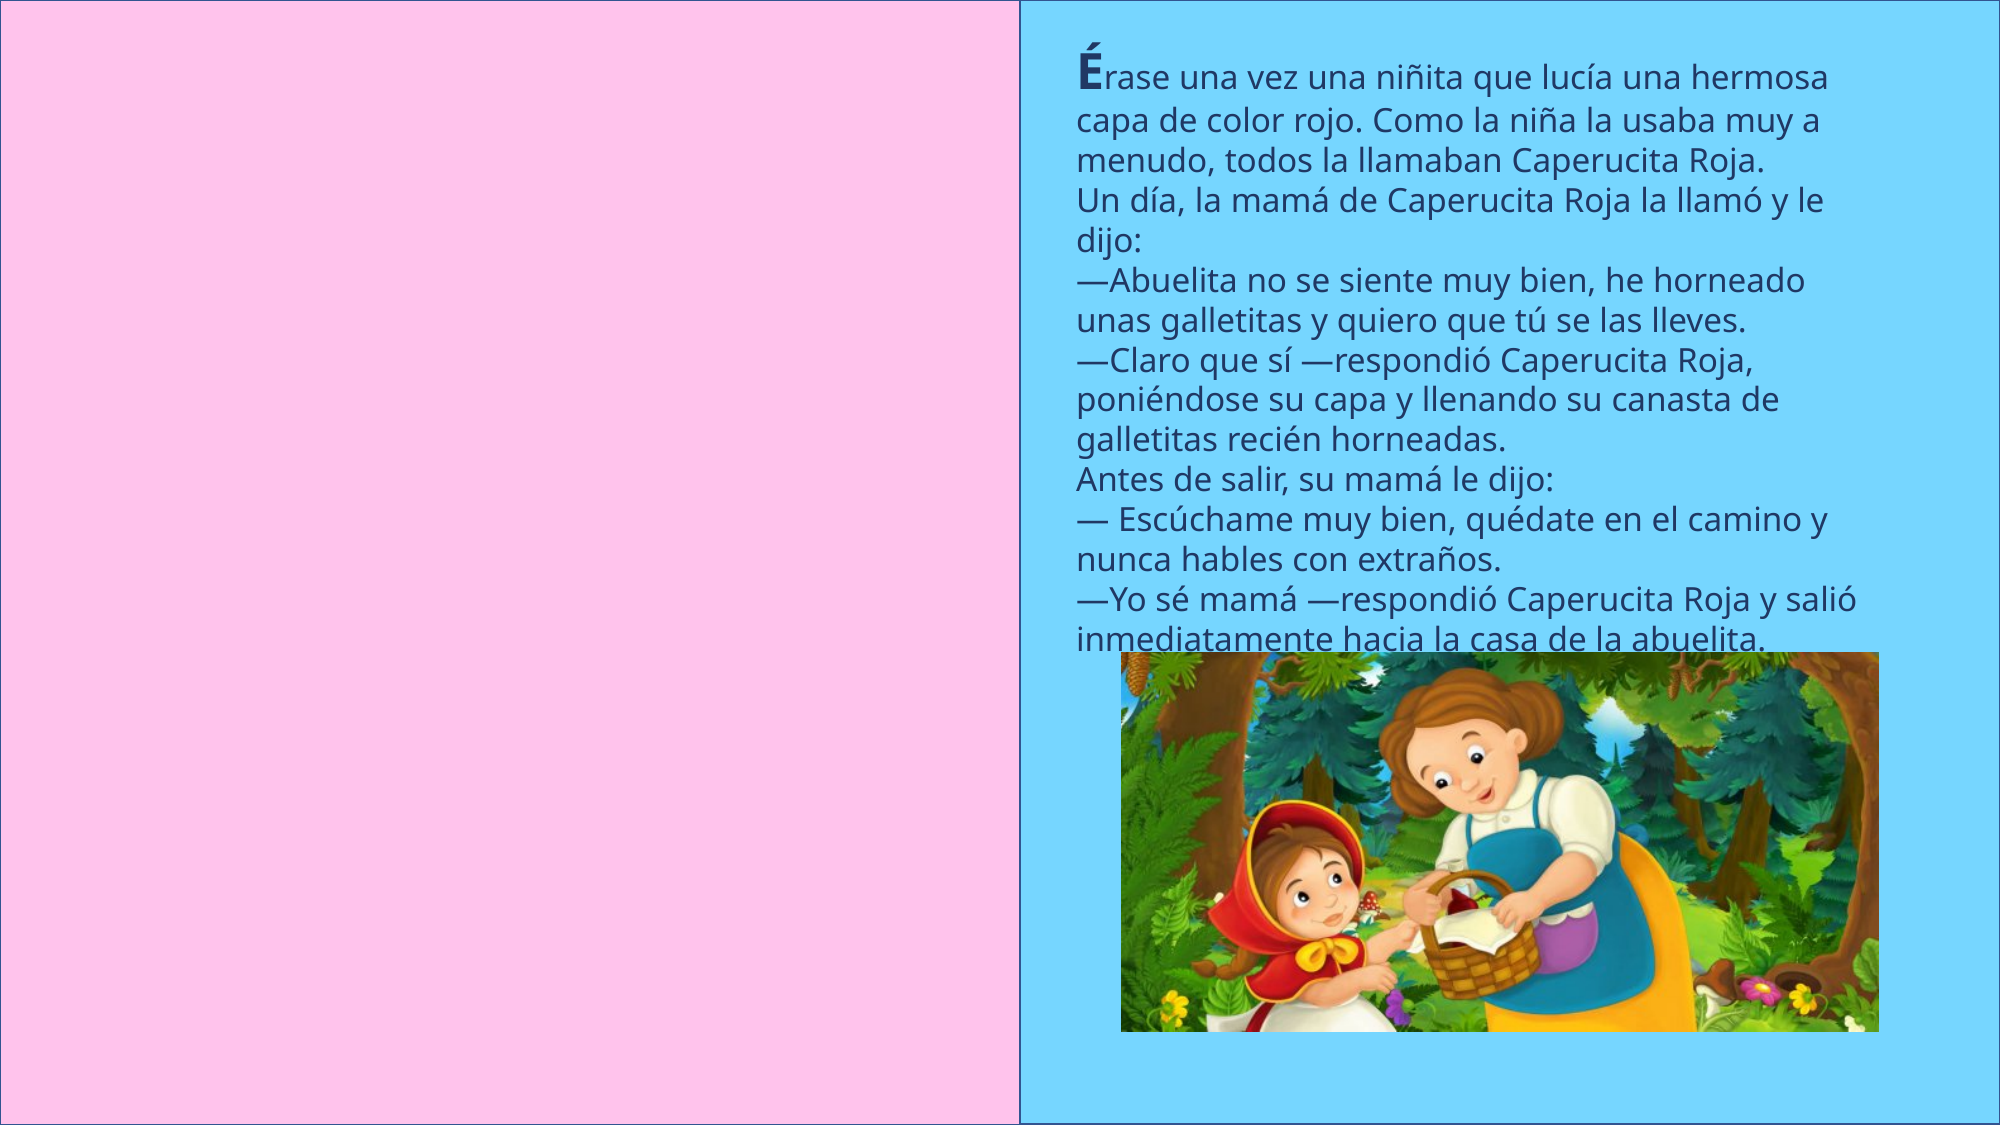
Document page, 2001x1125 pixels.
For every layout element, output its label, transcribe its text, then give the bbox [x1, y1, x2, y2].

text_box [0, 0, 1021, 1125]
picture [1121, 652, 1879, 1032]
text_box Érase una vez una niñita que lucía una hermosa capa de color rojo. Como la niña la usaba muy a menudo, todos la llamaban Caperucita Roja. Un día, la mamá de Caperucita Roja la llamó y le dijo: —Abuelita no se siente muy bien, he horneado unas galletitas y quiero que tú se las lleves. —Claro que sí —respondió Caperucita Roja, poniéndose su capa y llenando su canasta de galletitas recién horneadas. Antes de salir, su mamá le dijo: — Escúchame muy bien, quédate en el camino y nunca hables con extraños. —Yo sé mamá —respondió Caperucita Roja y salió inmediatamente hacia la casa de la abuelita. [1061, 31, 1896, 666]
text_box [1021, 0, 2000, 1125]
